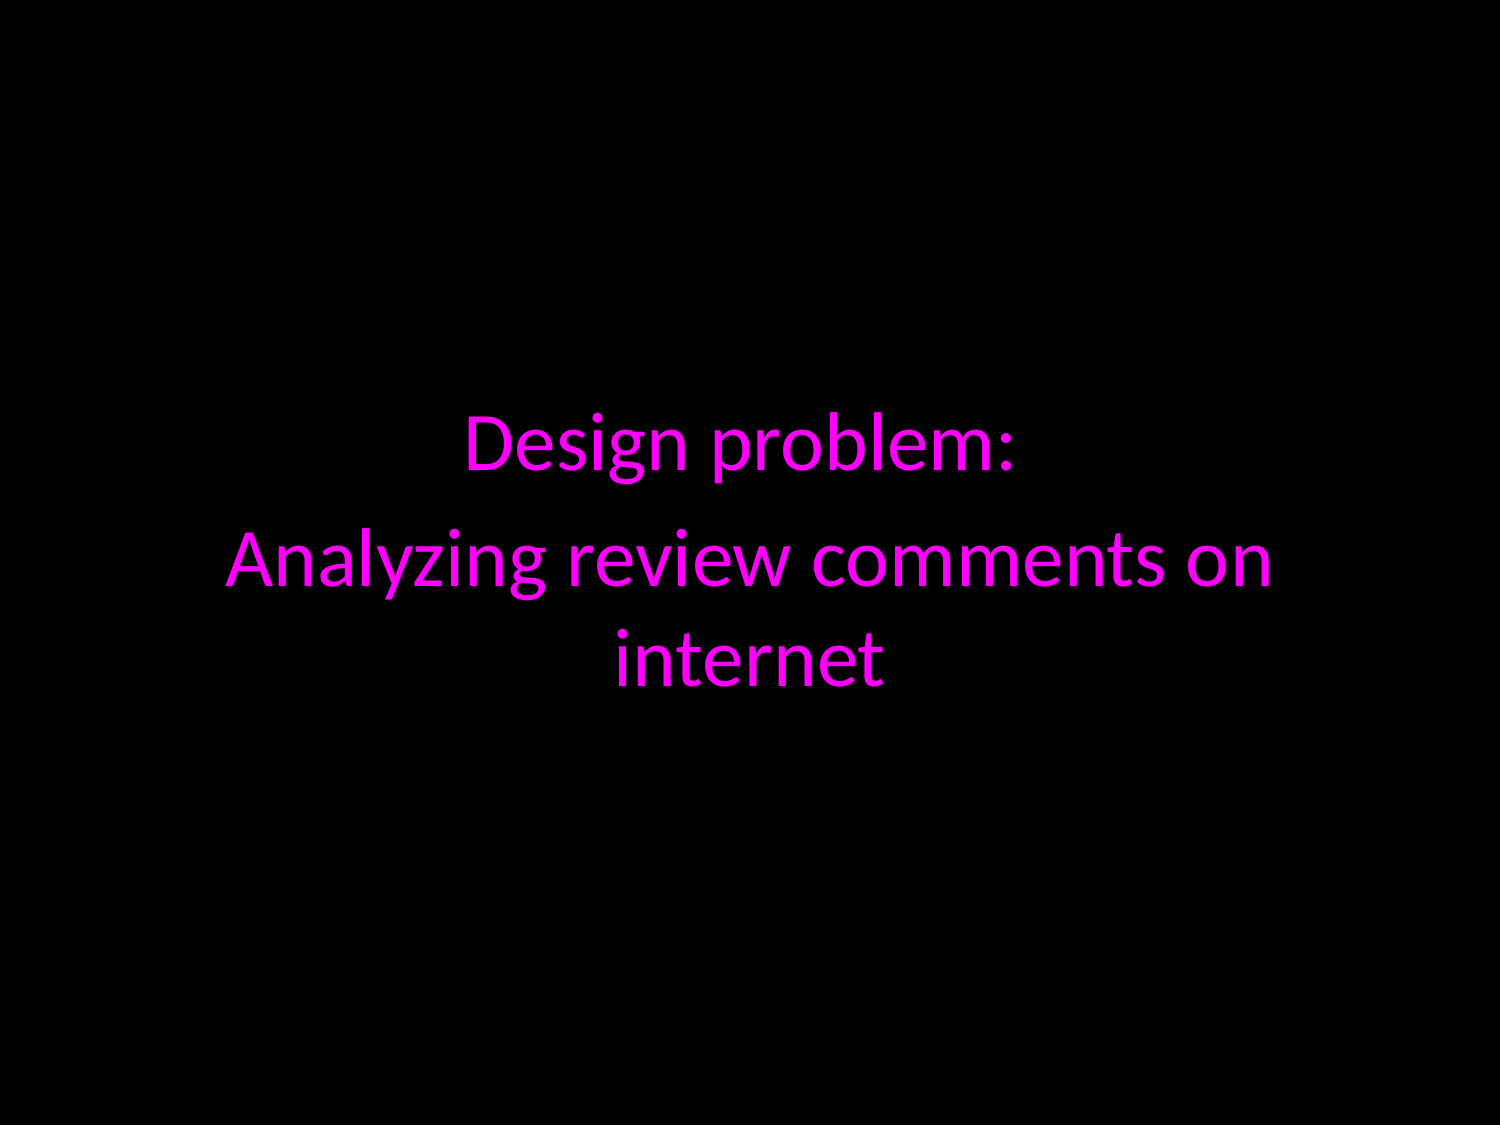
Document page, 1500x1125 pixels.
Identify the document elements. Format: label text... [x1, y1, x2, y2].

list Design problem: Analyzing review comments on internet [75, 262, 1425, 1005]
